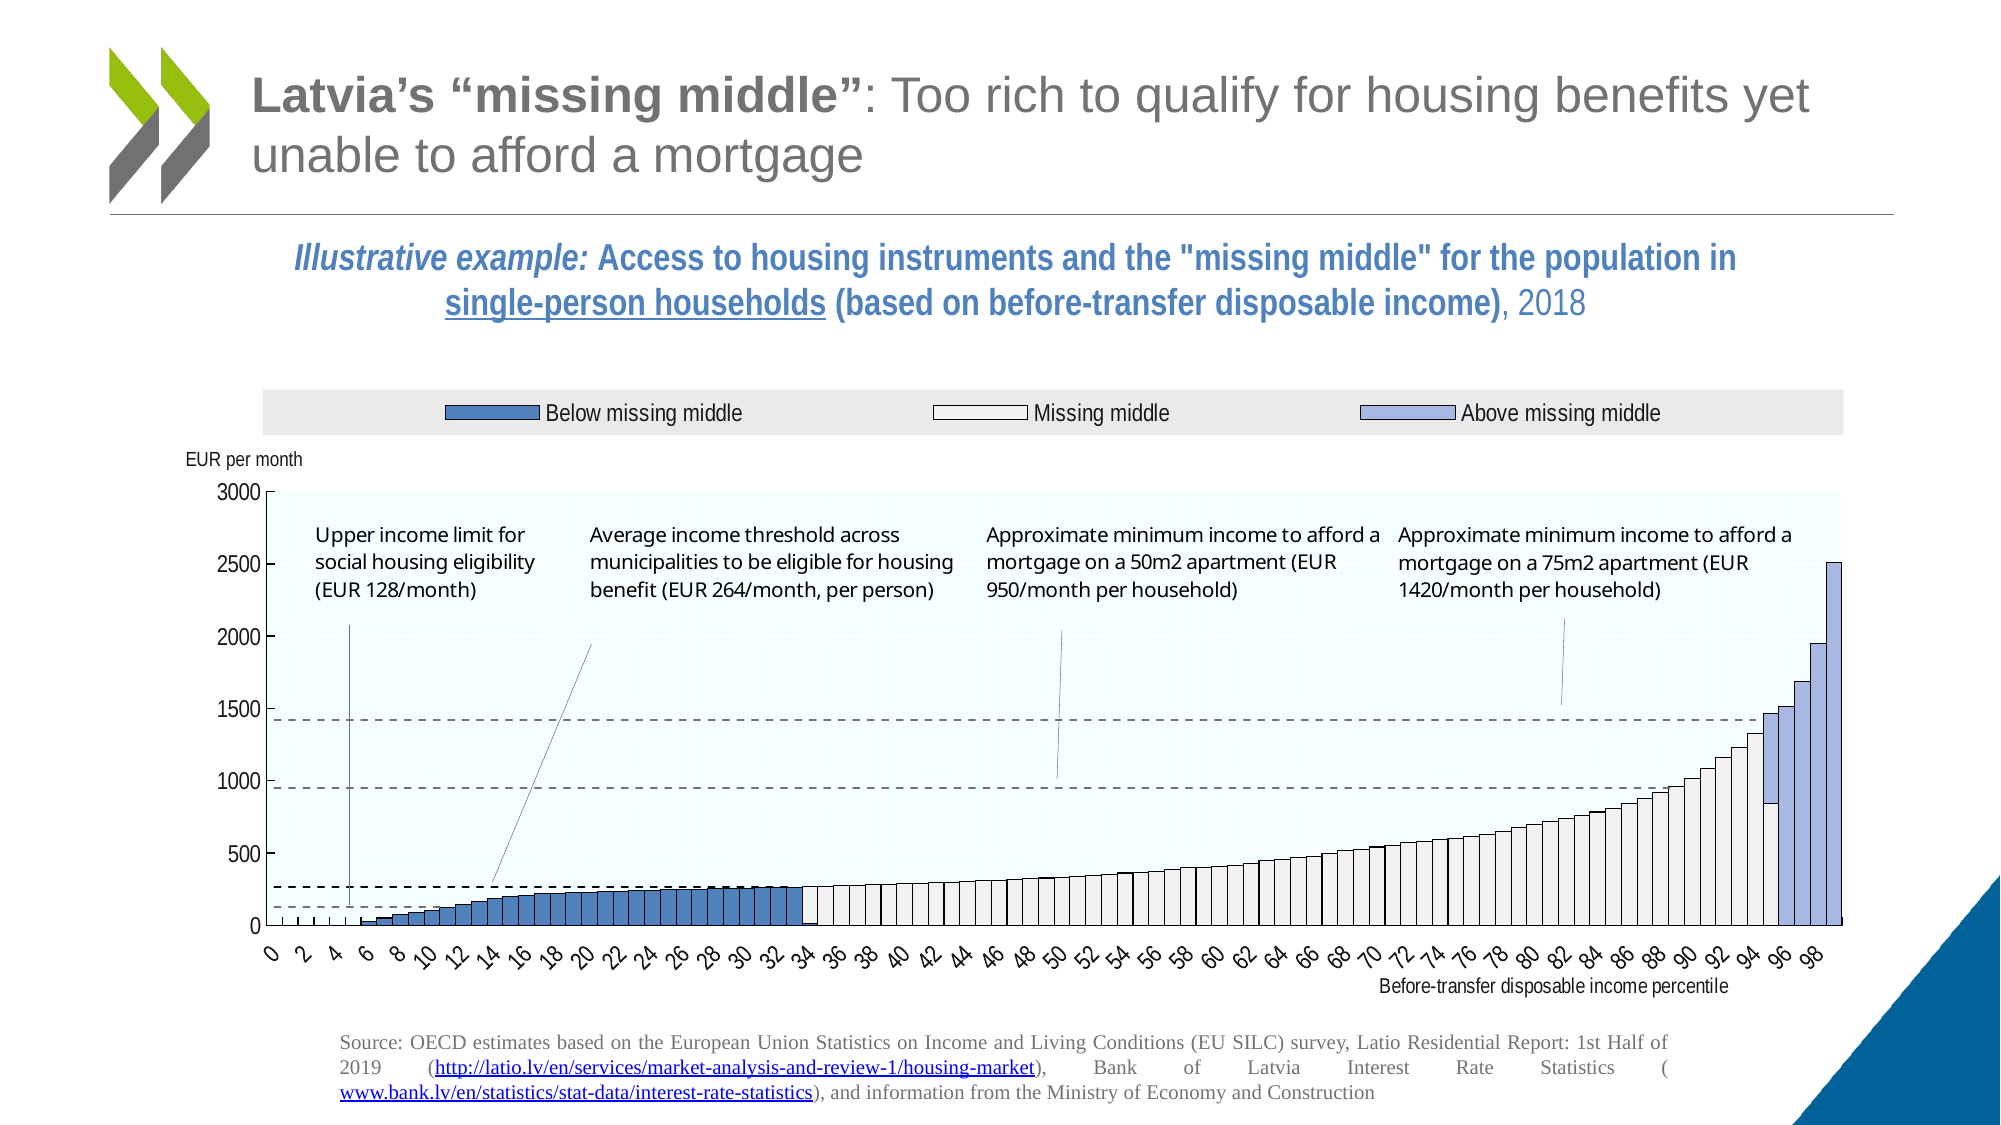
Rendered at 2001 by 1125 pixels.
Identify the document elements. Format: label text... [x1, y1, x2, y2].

picture [1792, 874, 2000, 1125]
chart [170, 377, 1875, 1006]
text_box [1466, 1016, 1777, 1125]
title Latvia’s “missing middle”: Too rich to qualify for housing benefits yet unable to afford a mortgage [236, 38, 1859, 207]
text_box Source: OECD estimates based on the European Union Statistics on Income and Living Conditions (EU SILC) survey, Latio Residential Report: 1st Half of 2019 (http://latio.lv/en/services/market-analysis-and-review-1/housing-market), Bank of Latvia Interest Rate Statistics (www.bank.lv/en/statistics/stat-data/interest-rate-statistics), and information from the Ministry of Economy and Construction [254, 1020, 1755, 1111]
text_box Illustrative example: Access to housing instruments and the "missing middle" for the population in single-person households (based on before-transfer disposable income), 2018 [170, 225, 1859, 331]
